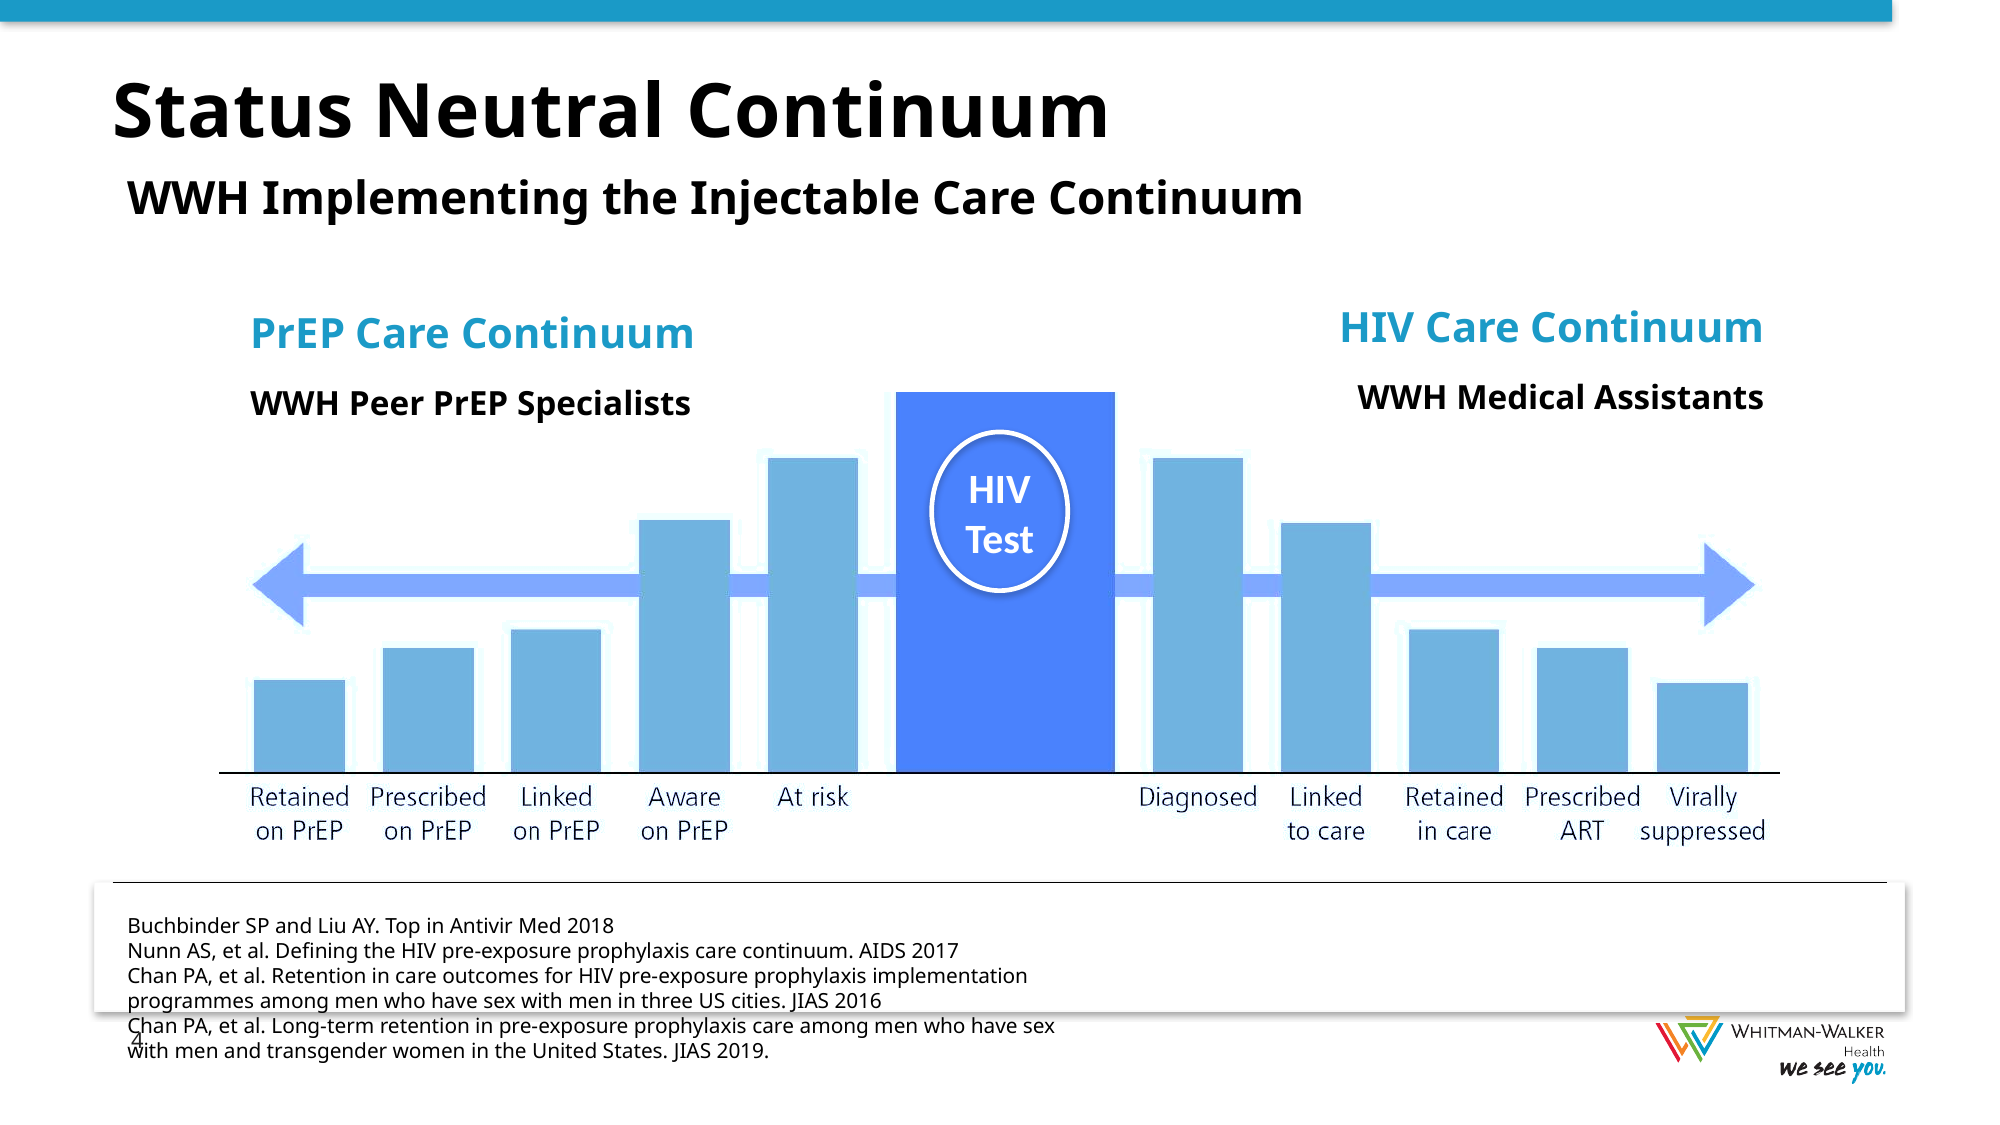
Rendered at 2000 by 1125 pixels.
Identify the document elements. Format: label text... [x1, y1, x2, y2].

picture [1653, 1013, 1893, 1087]
picture [219, 431, 1780, 861]
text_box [112, 161, 1780, 431]
text_box [94, 882, 1905, 1012]
text_box Buchbinder SP and Liu AY. Top in Antivir Med 2018 Nunn AS, et al. Defining the HIV pre-exposure prophylaxis care continuum. AIDS 2017 Chan PA, et al. Retention in care outcomes for HIV pre-exposure prophylaxis implementation programmes among men who have sex with men in three US cities. JIAS 2016 Chan PA, et al. Long-term retention in pre-exposure prophylaxis care among men who have sex with men and transgender women in the United States. JIAS 2019. [112, 905, 1103, 1070]
list Status Neutral Continuum [112, 76, 1887, 159]
